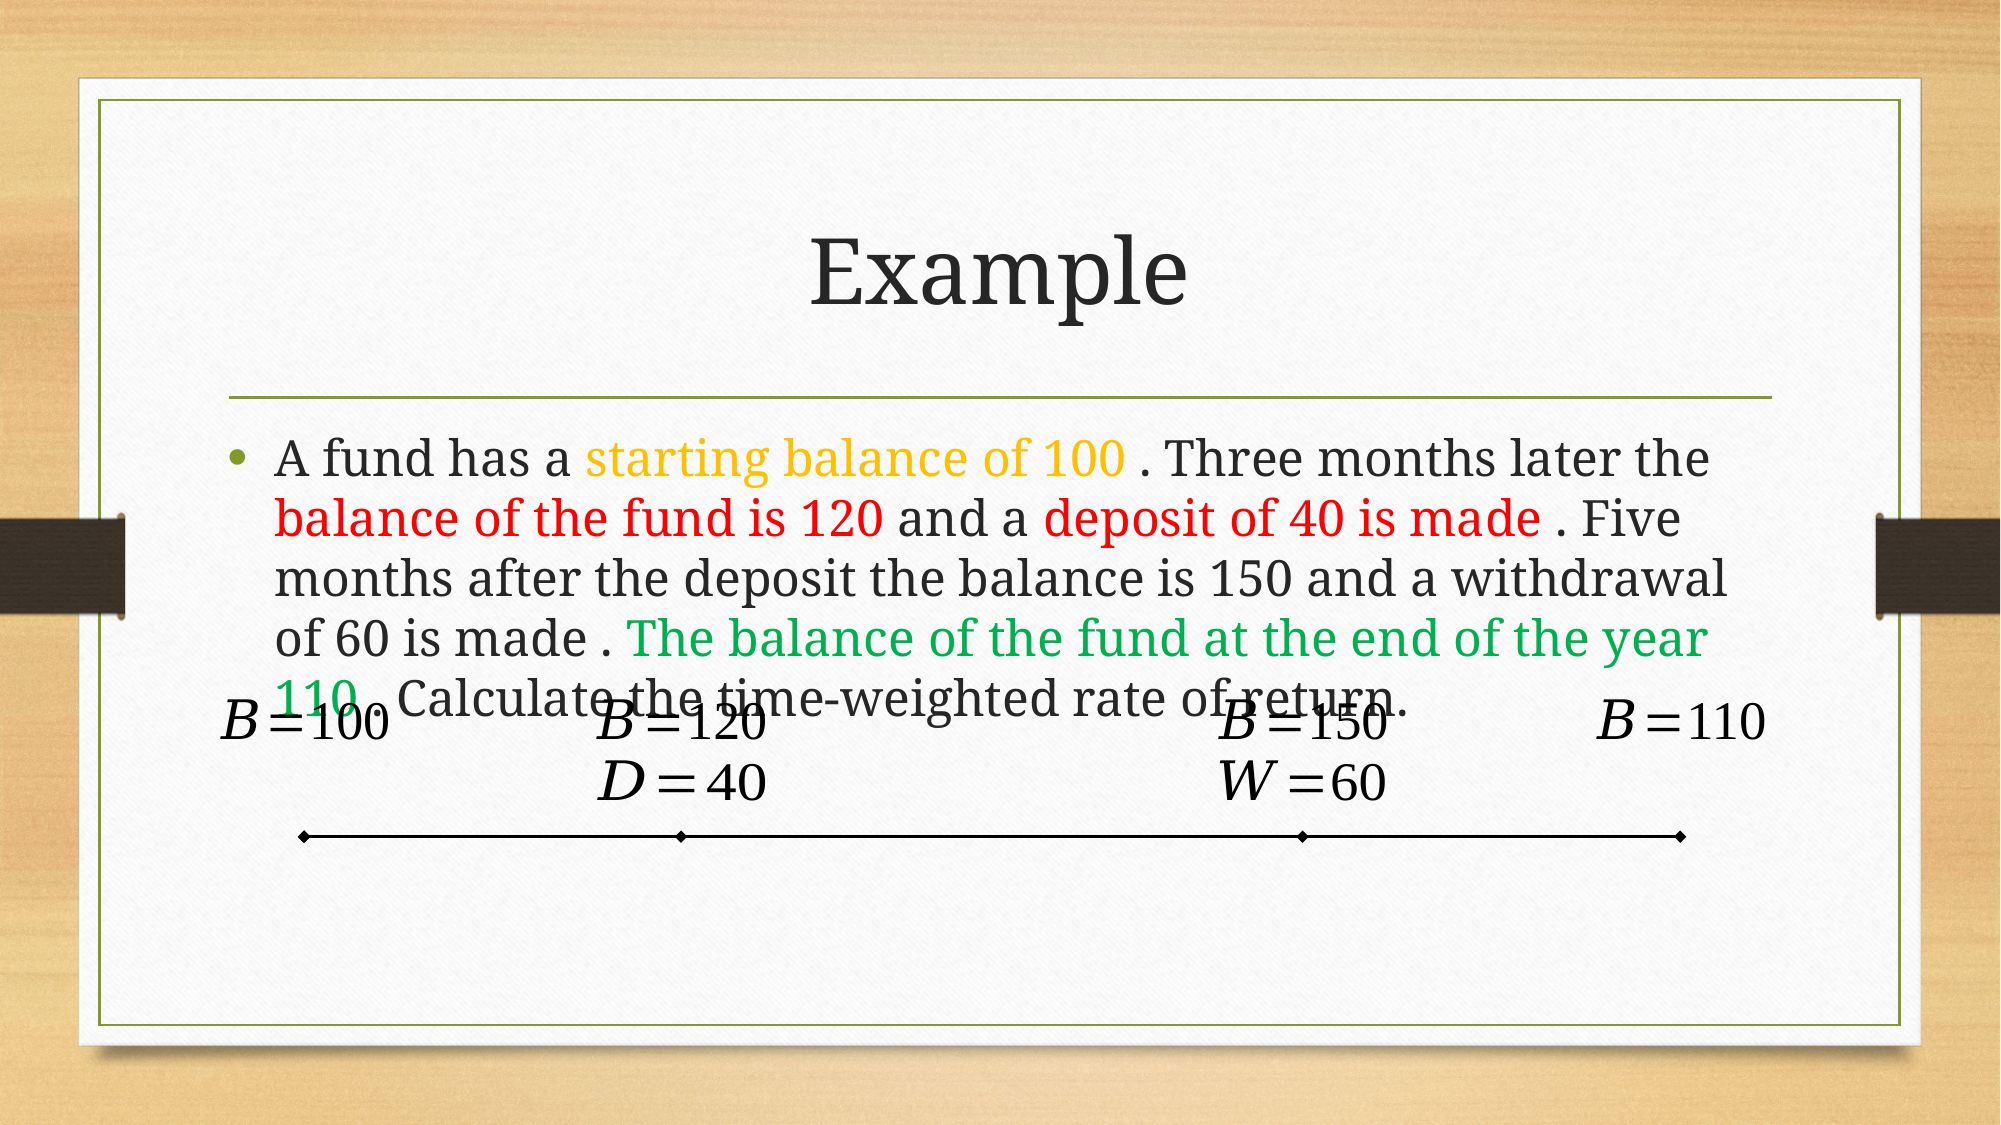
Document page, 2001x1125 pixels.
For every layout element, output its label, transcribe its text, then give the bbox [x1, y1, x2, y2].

list A fund has a starting balance of 100 . Three months later the balance of the fund is 120 and a deposit of 40 is made . Five months after the deposit the balance is 150 and a withdrawal of 60 is made . The balance of the fund at the end of the year 110 . Calculate the time-weighted rate of return. [212, 419, 1788, 964]
title Example [212, 161, 1788, 375]
picture [0, 0, 2001, 1125]
